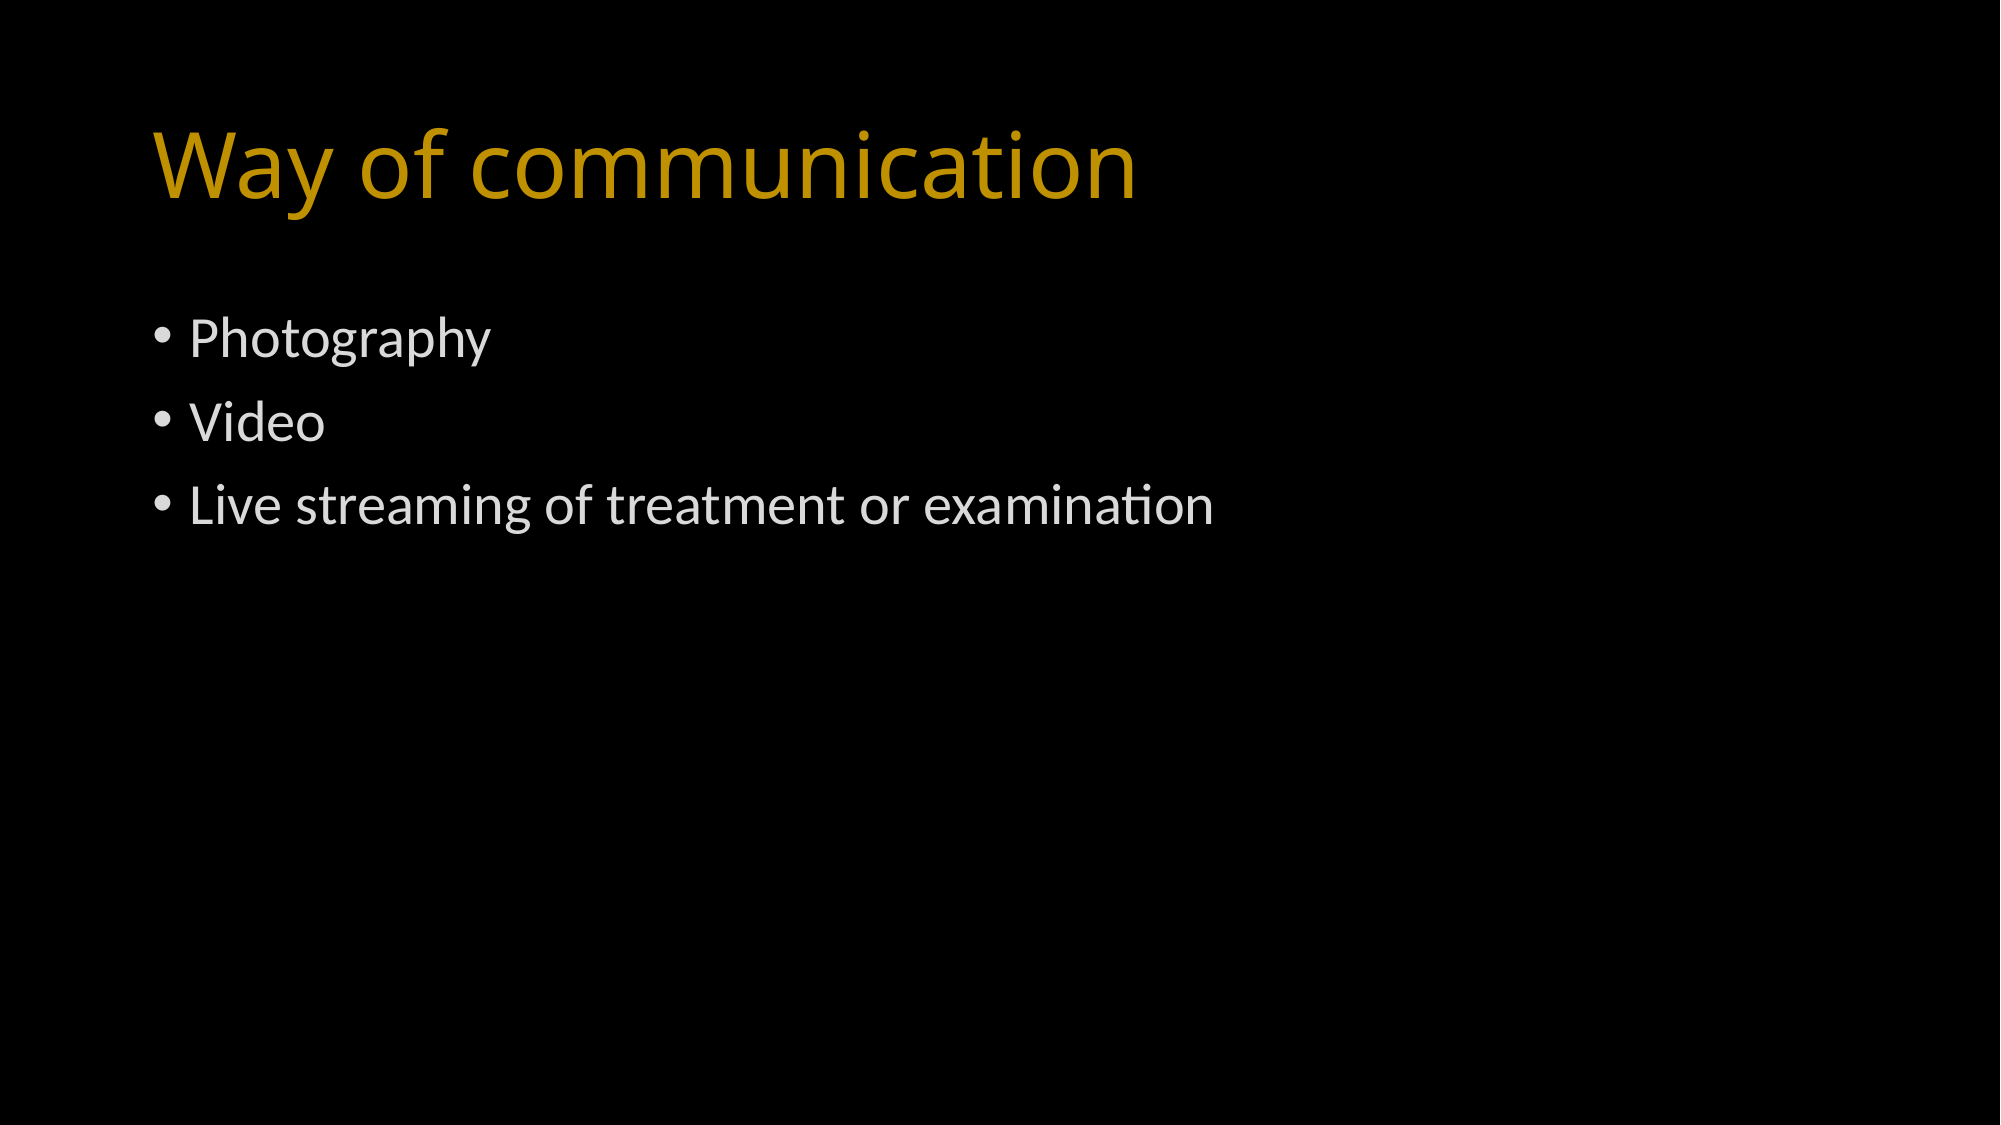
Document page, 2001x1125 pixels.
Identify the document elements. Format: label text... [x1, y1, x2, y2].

title Way of communication [137, 59, 1863, 278]
list Photography Video Live streaming of treatment or examination [137, 299, 1863, 1014]
